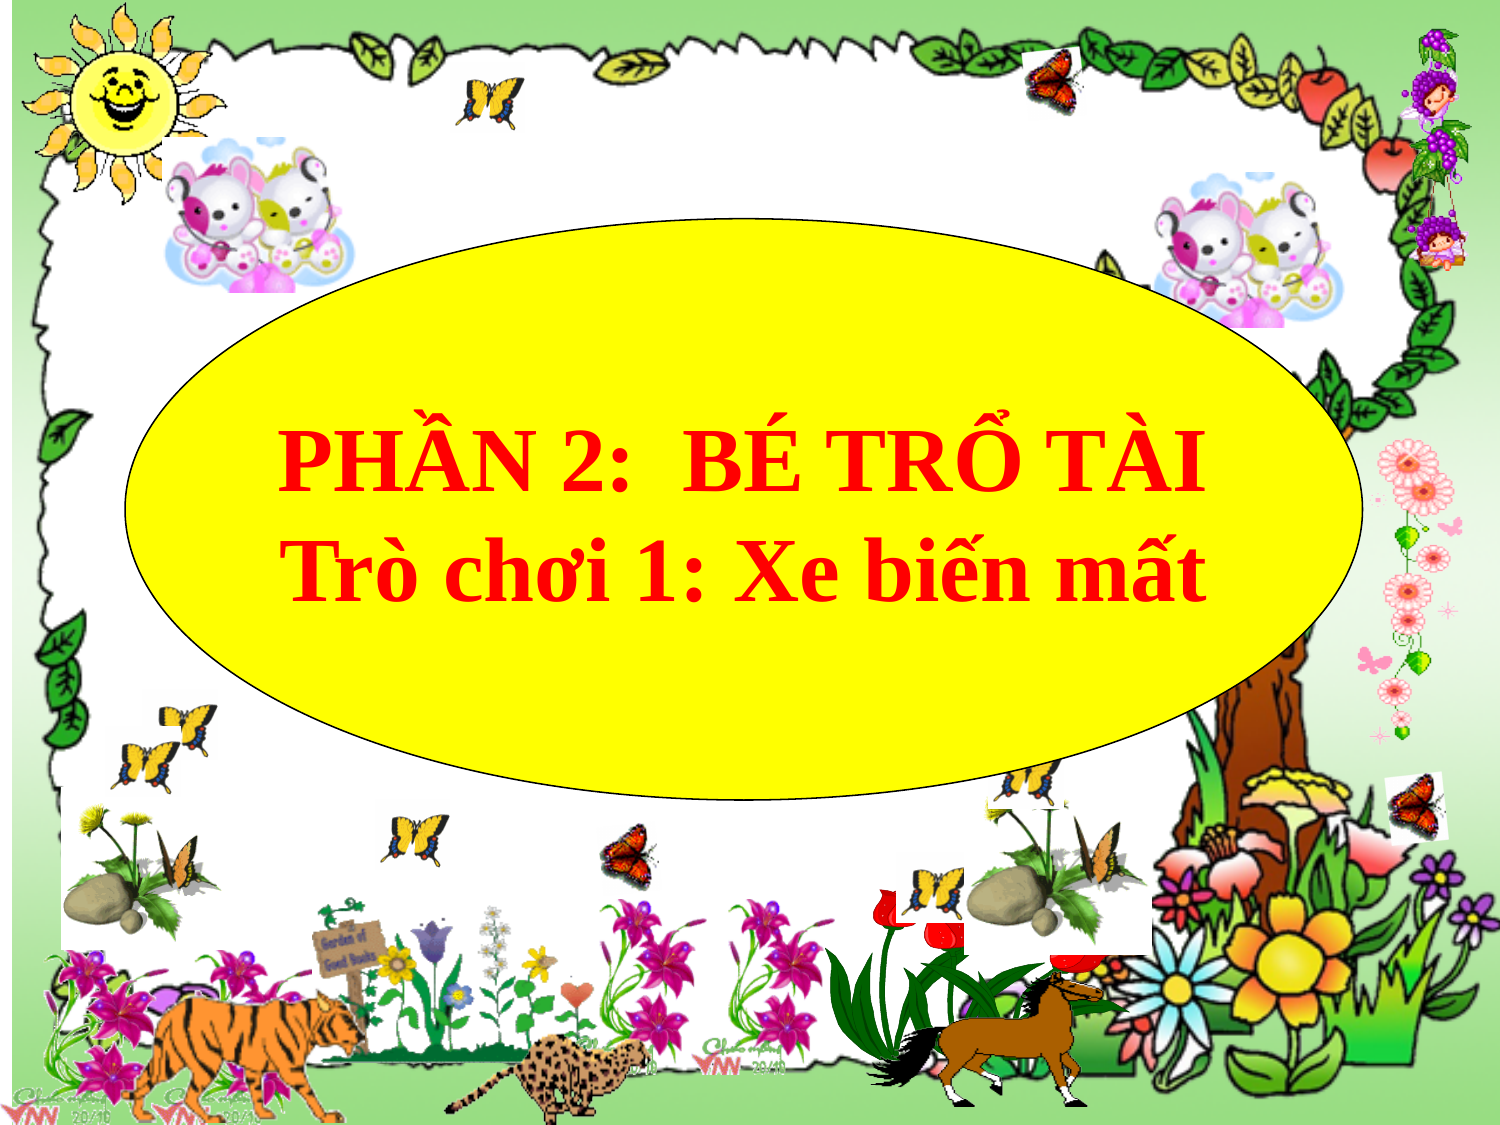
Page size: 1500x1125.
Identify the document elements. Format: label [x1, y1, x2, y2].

picture [0, 0, 1500, 1125]
text_box [0, 949, 307, 1125]
text_box [562, 899, 851, 1076]
